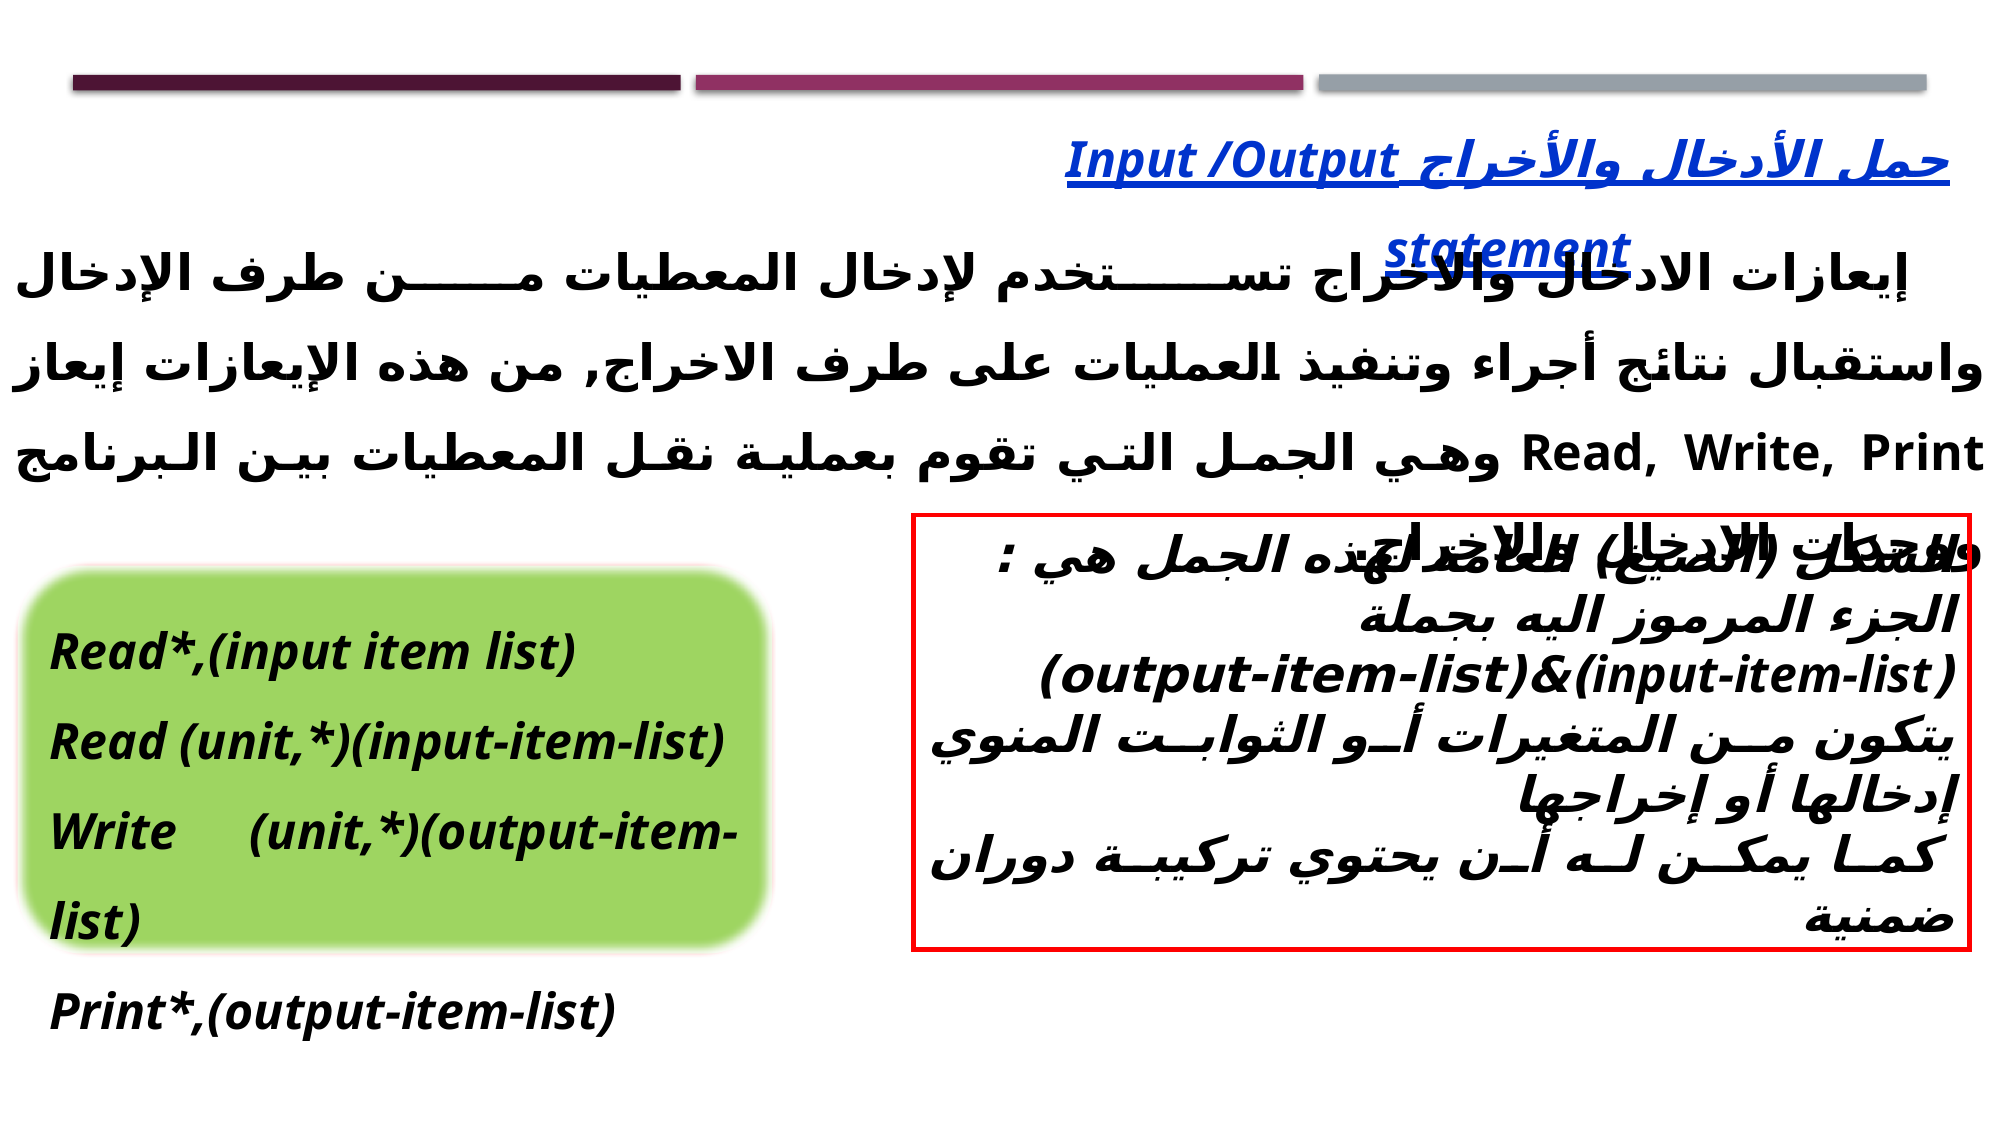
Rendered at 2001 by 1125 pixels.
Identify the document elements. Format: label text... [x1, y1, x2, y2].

text_box Read*,(input item list) Read (unit,*)(input-item-list) Write (unit,*)(output-item-list) Print*,(output-item-list) [33, 580, 757, 939]
text_box جمل الأدخال والأخراج Input /Output statement [1025, 89, 2000, 203]
text_box الشكل (الصيغ) العامة لهذه الجمل هي : الجزء المرموز اليه بجملة (input-item-list)&(output-item-list) يتكون من المتغيرات أو الثوابت المنوي إدخالها أو إخراجها كما يمكن له أن يحتوي تركيبة دوران ضمنية [913, 514, 1970, 950]
text_box إيعازات الادخال والاخراج تستخدم لإدخال المعطيات من طرف الإدخال واستقبال نتائج أجراء وتنفيذ العمليات على طرف الاخراج, من هذه الإيعازات إيعاز Read, Write, Print وهي الجمل التي تقوم بعملية نقل المعطيات بين البرنامج ووحدات الادخال والاخراج. [0, 203, 2000, 579]
text_box Read*,(input item list) Read (unit,*)(input-item-list) Write (unit,*)(output-item-list) Print*,(output-item-list) [63, 572, 727, 579]
